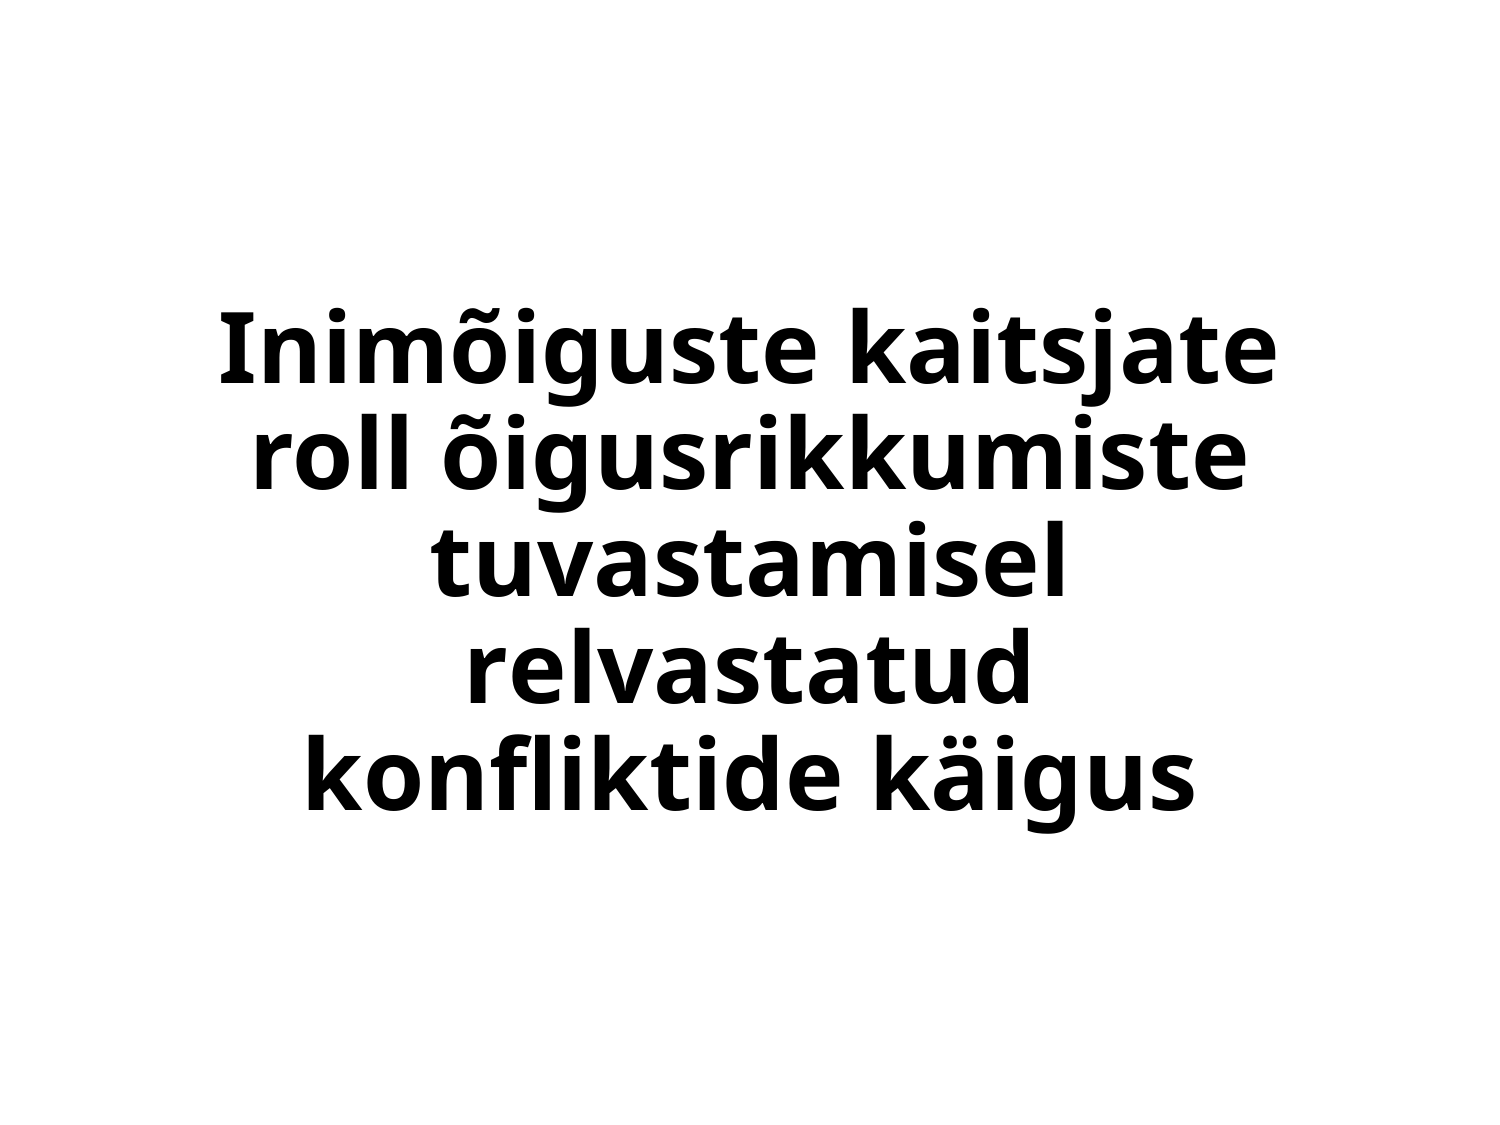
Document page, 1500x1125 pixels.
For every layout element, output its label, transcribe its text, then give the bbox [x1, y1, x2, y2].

title Inimõiguste kaitsjate roll õigusrikkumiste tuvastamisel relvastatud konfliktide käigus [187, 278, 1313, 840]
